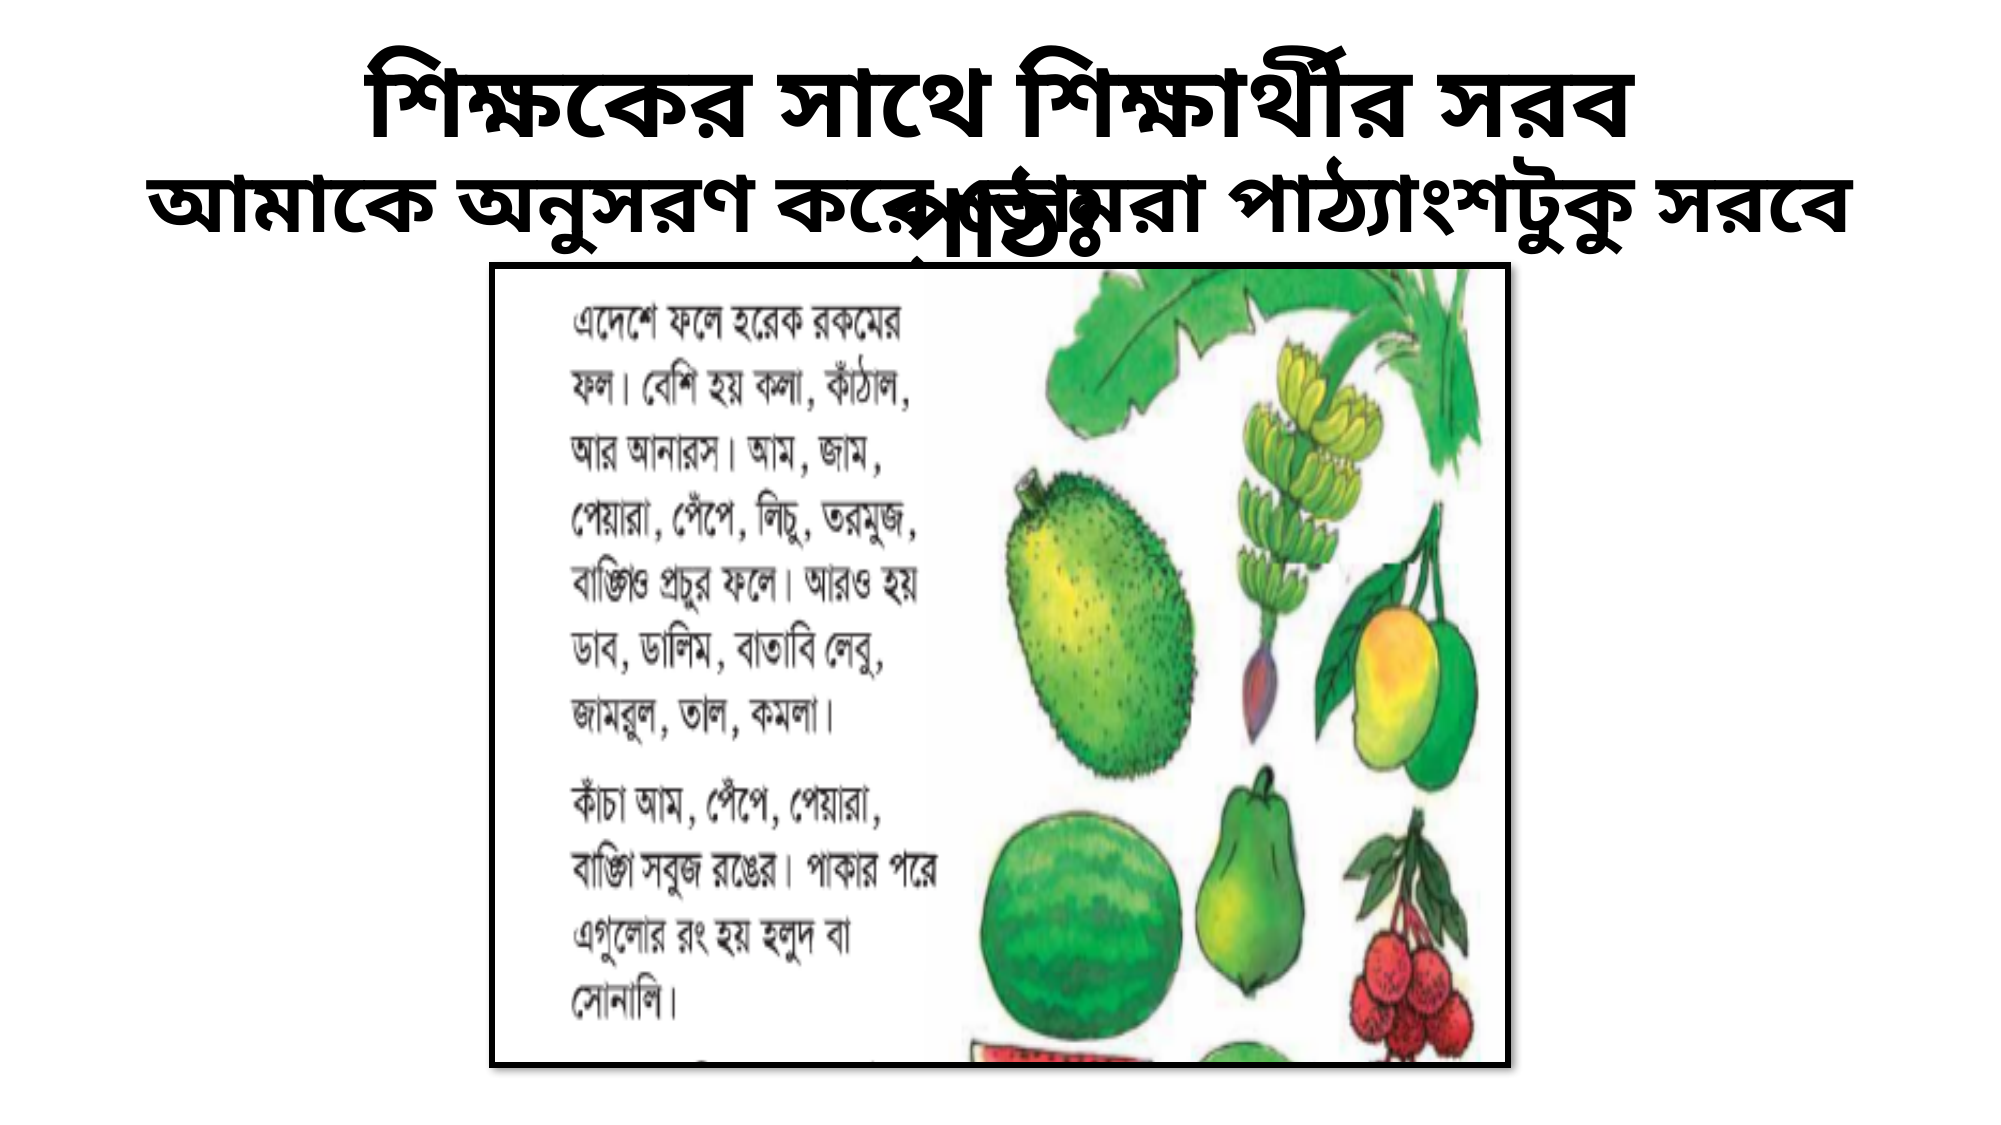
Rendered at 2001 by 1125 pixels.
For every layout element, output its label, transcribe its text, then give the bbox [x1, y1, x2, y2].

text_box আমাকে অনুসরণ করে তোমরা পাঠ্যাংশটুকু সরবে পাঠ করো। [84, 142, 1916, 357]
picture [494, 268, 1505, 1062]
text_box শিক্ষকের সাথে শিক্ষার্থীর সরব পাঠঃ [331, 30, 1669, 142]
